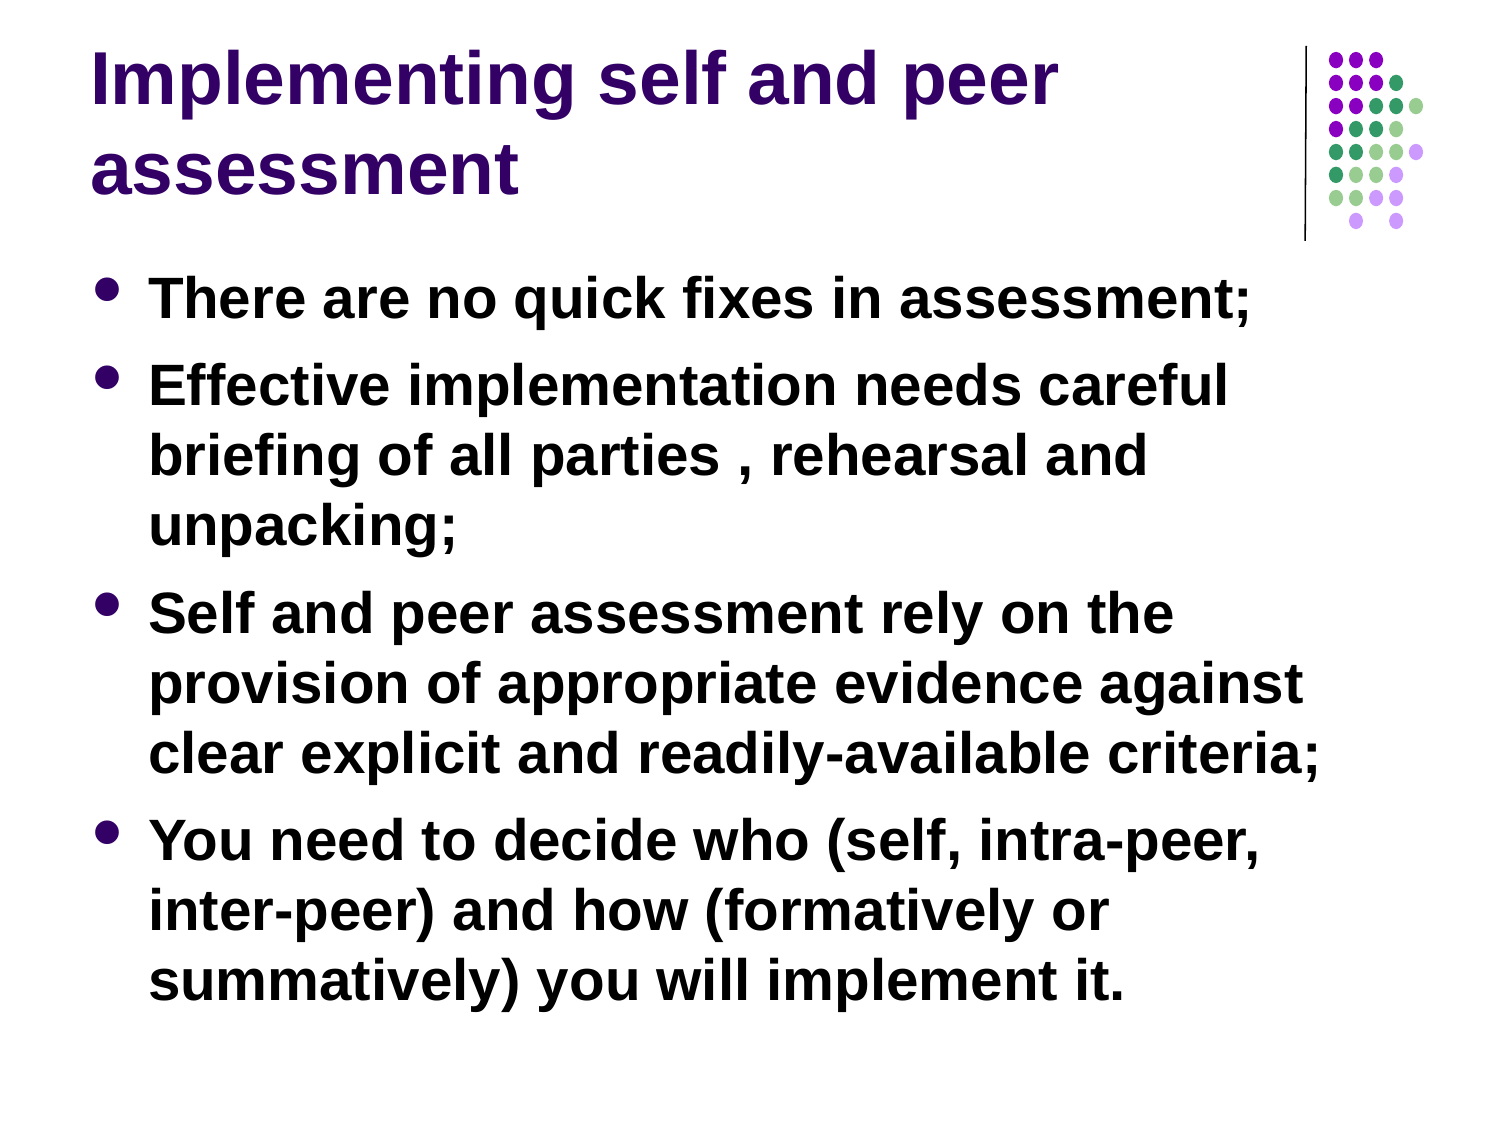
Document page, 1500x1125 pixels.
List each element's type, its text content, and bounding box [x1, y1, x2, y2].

list There are no quick fixes in assessment; Effective implementation needs careful briefing of all parties , rehearsal and unpacking; Self and peer assessment rely on the provision of appropriate evidence against clear explicit and readily-available criteria; You need to decide who (self, intra-peer, inter-peer) and how (formatively or summatively) you will implement it. [76, 252, 1427, 1039]
title Implementing self and peer assessment [75, 40, 1313, 218]
